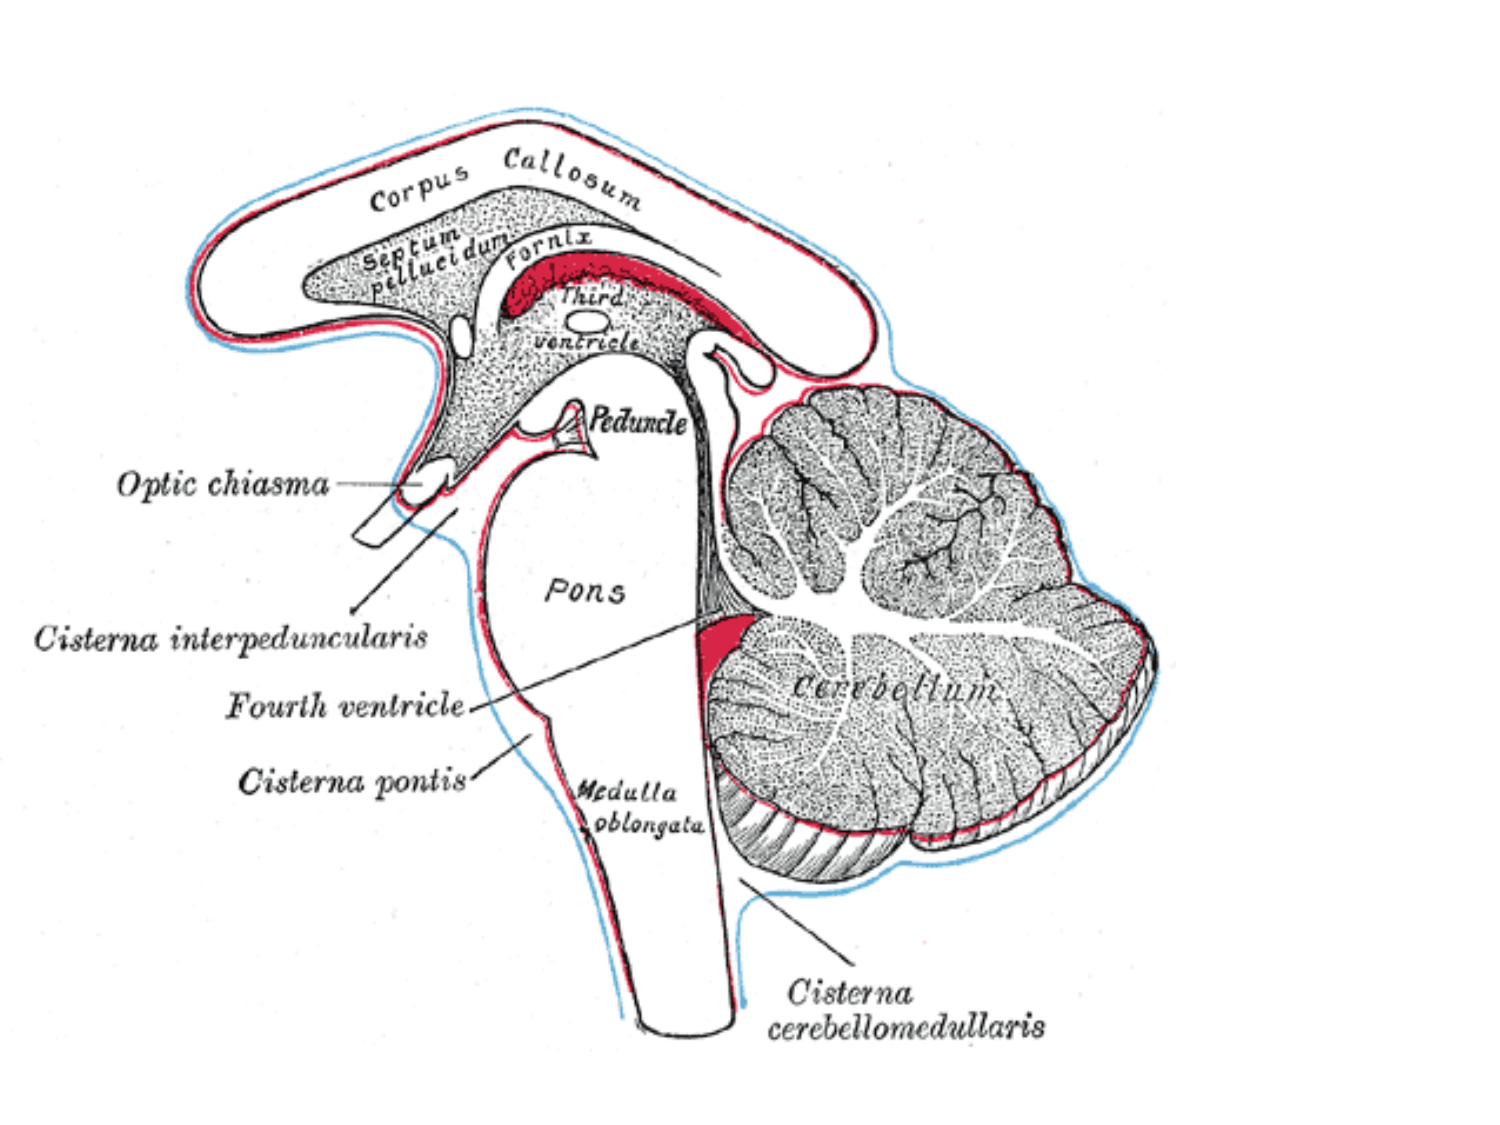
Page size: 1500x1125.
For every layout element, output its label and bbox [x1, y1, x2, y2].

picture [0, 92, 1176, 1053]
